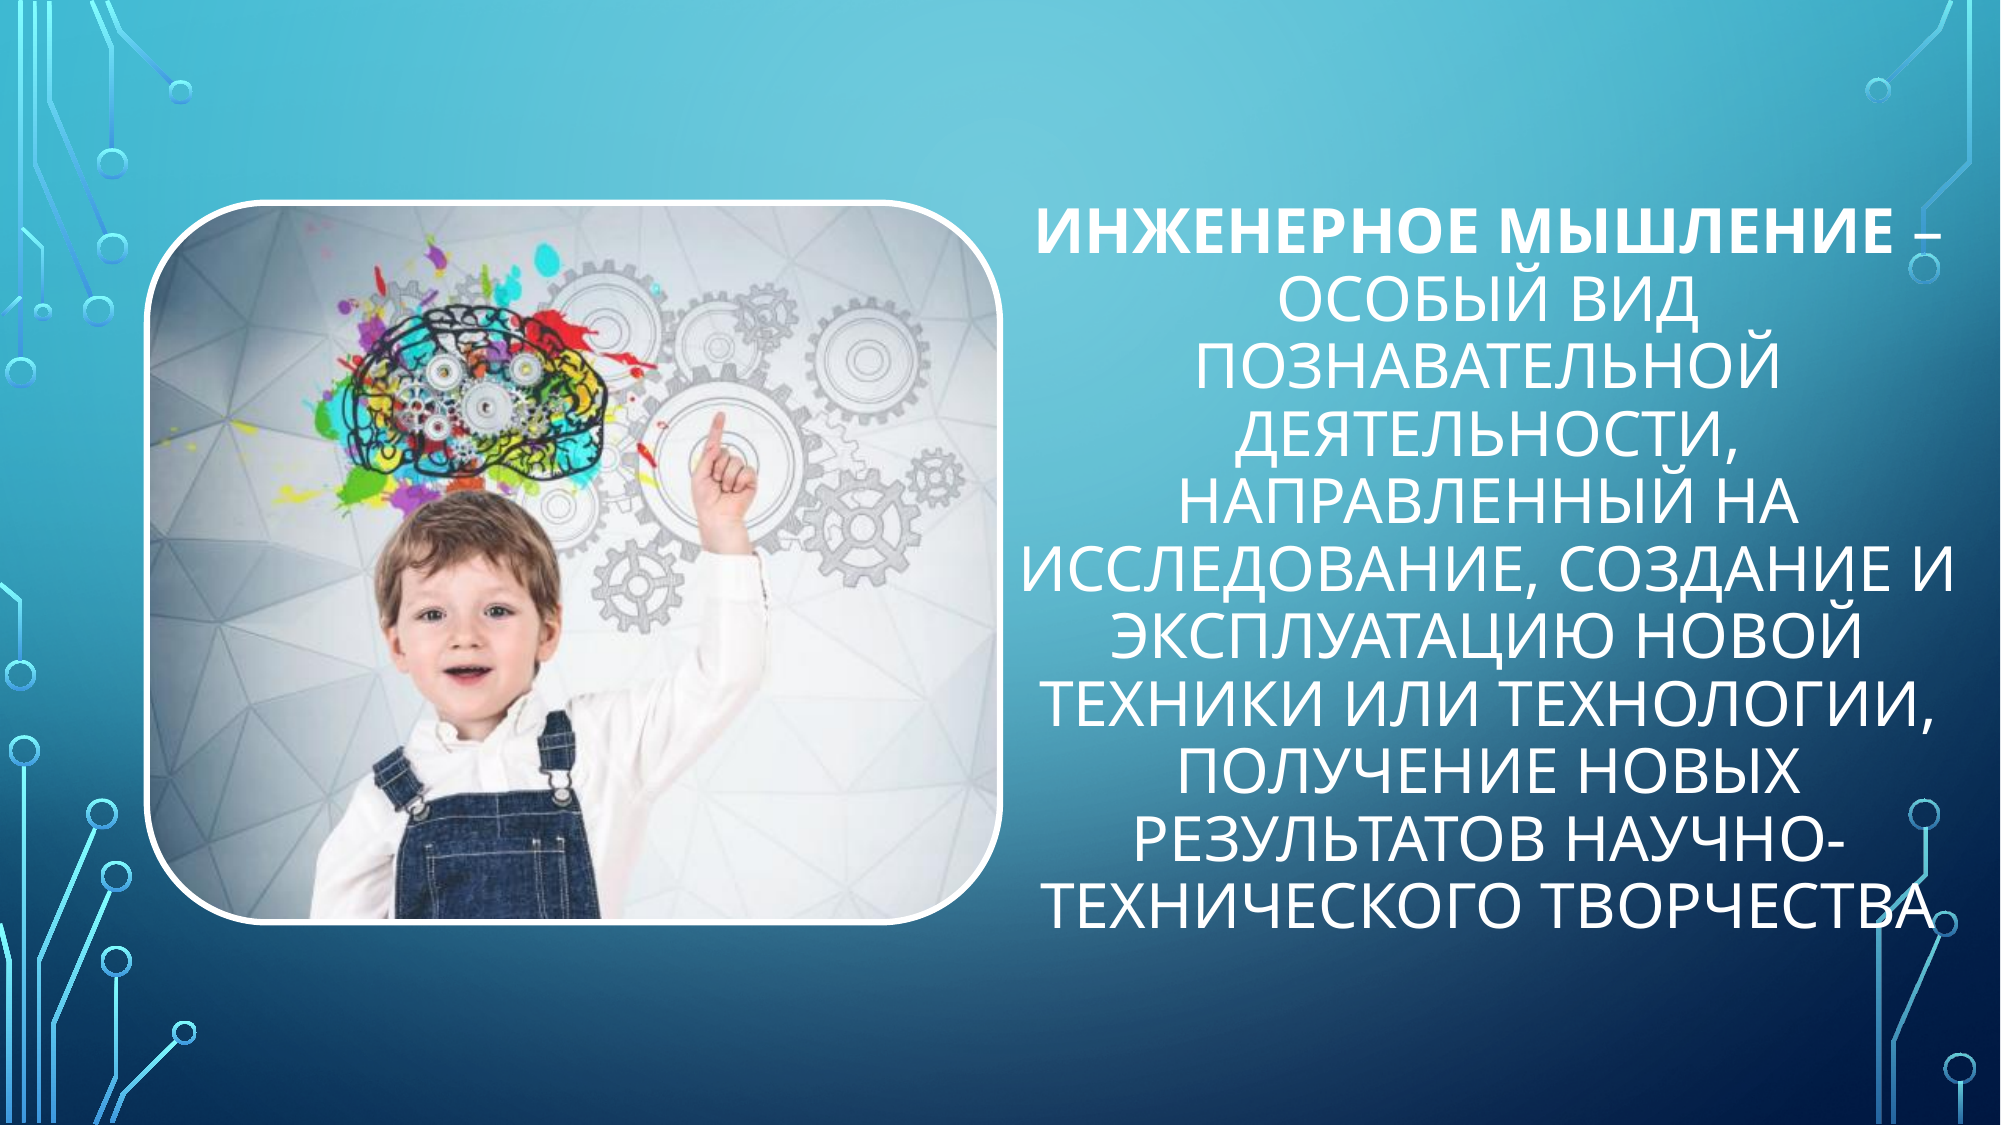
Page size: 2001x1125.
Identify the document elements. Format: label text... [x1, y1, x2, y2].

picture [146, 202, 1001, 923]
title Инженерное мышление – особый вид познавательной деятельности, направленный на исследование, создание и эксплуатацию новой техники или технологии, получение новых результатов научно-технического творчества [999, 101, 1977, 1041]
